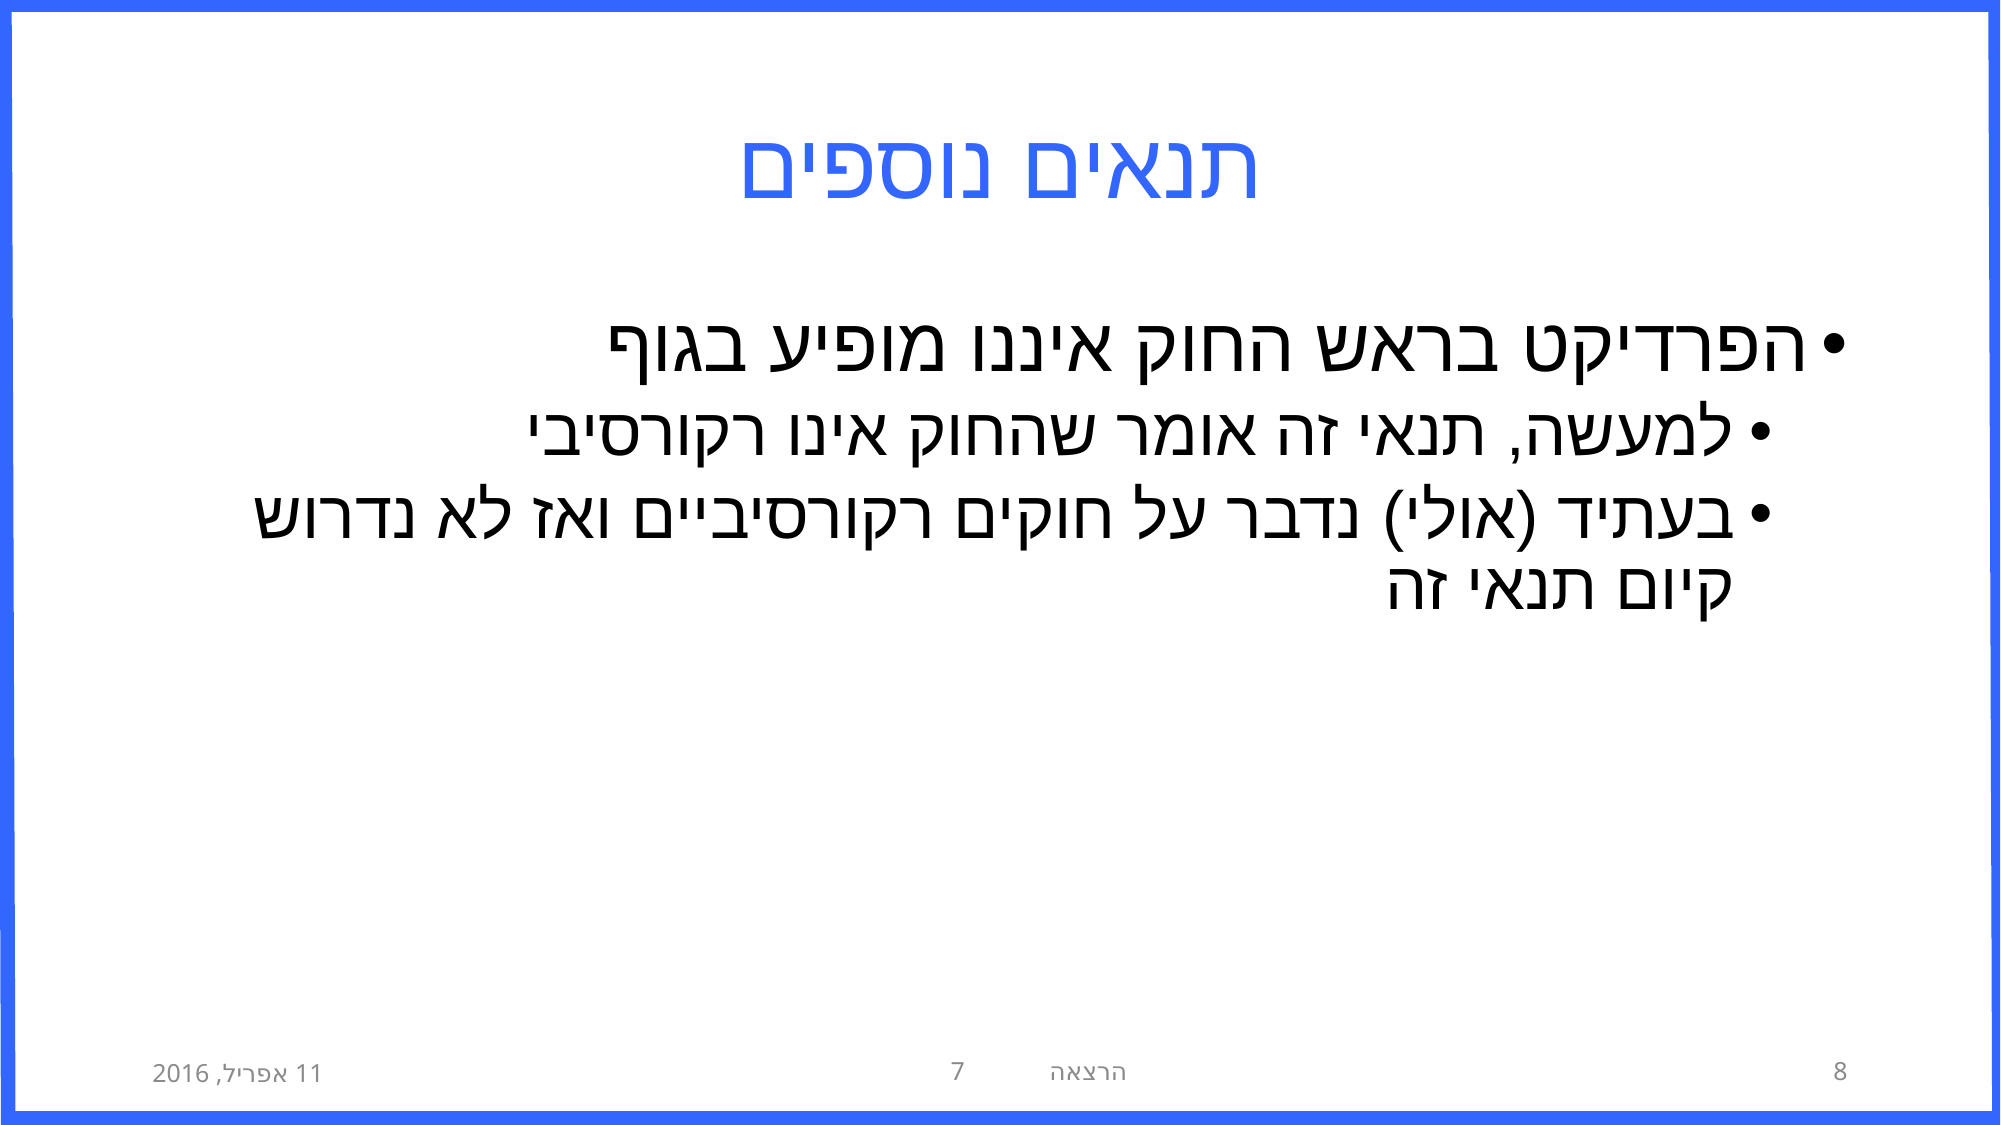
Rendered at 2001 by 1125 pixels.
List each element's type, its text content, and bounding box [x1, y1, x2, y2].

footer הרצאה 7 [662, 1042, 1338, 1103]
slide_number 8 [1412, 1042, 1863, 1103]
slide_number 11 אפריל, 2016 [137, 1042, 588, 1103]
title תנאים נוספים [137, 59, 1863, 278]
list הפרדיקט בראש החוק איננו מופיע בגוף למעשה, תנאי זה אומר שהחוק אינו רקורסיבי בעתיד (אולי) נדבר על חוקים רקורסיביים ואז לא נדרוש קיום תנאי זה [137, 299, 1863, 1014]
